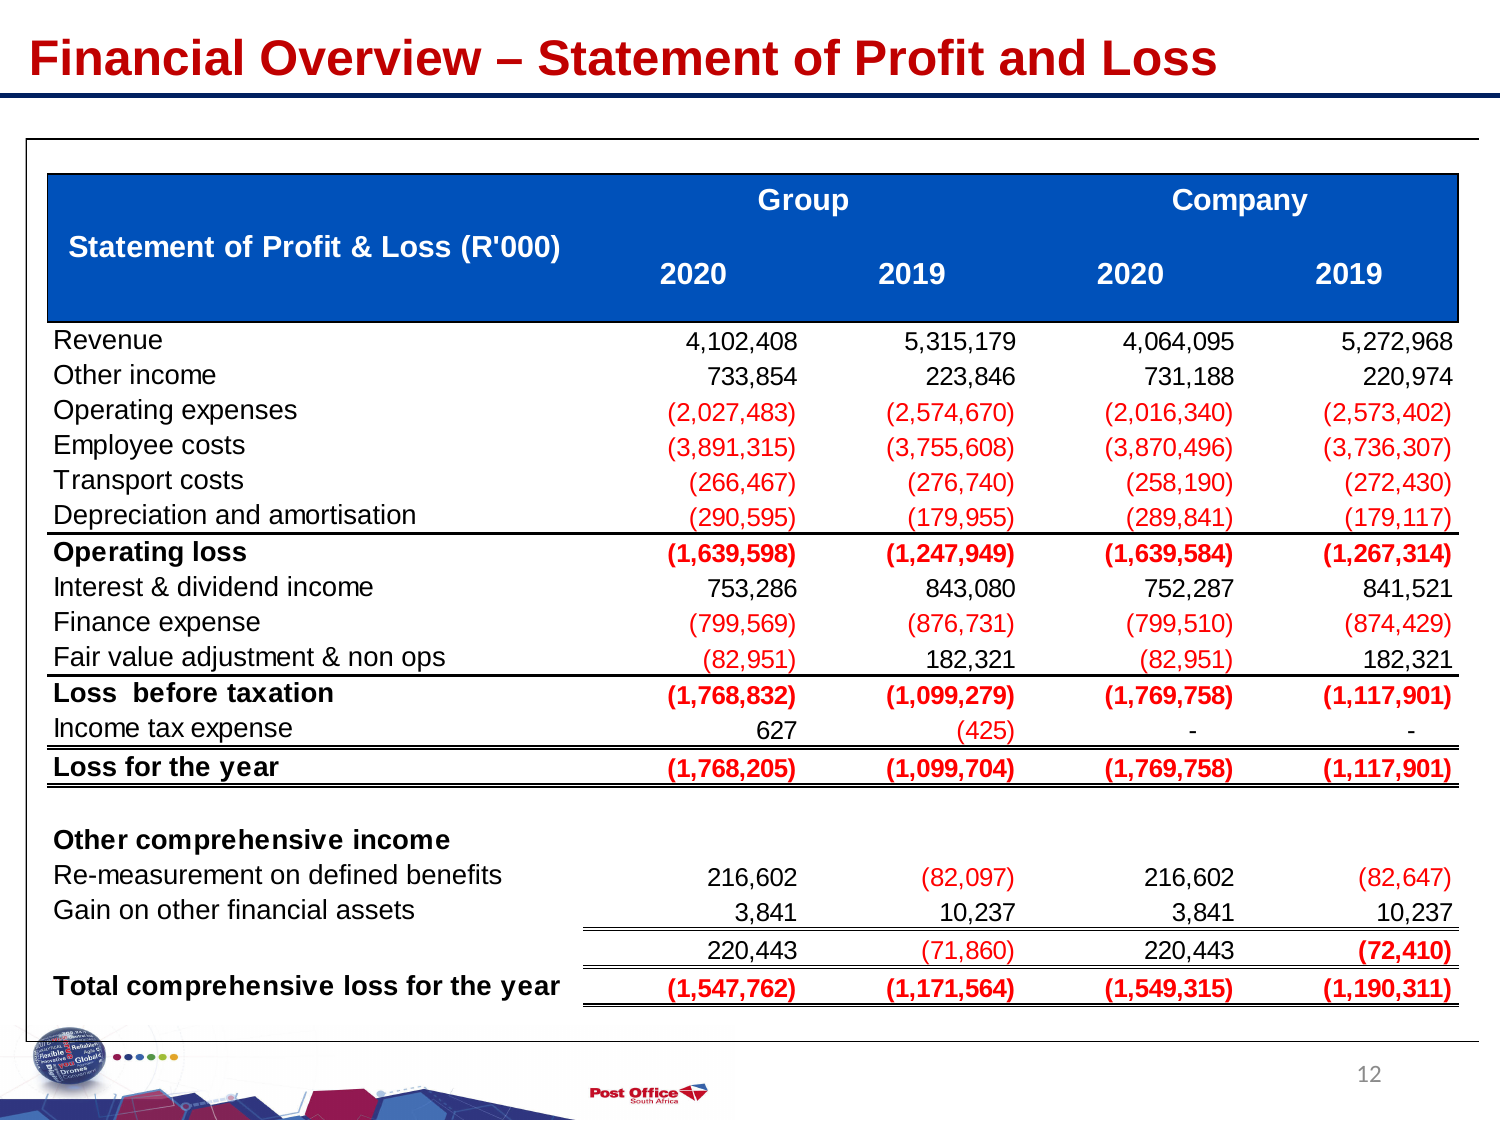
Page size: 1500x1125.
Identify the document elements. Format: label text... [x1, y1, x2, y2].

picture [0, 138, 1481, 1120]
text_box Financial Overview – Statement of Profit and Loss [14, 18, 1290, 93]
slide_number 12 [1059, 1043, 1397, 1103]
